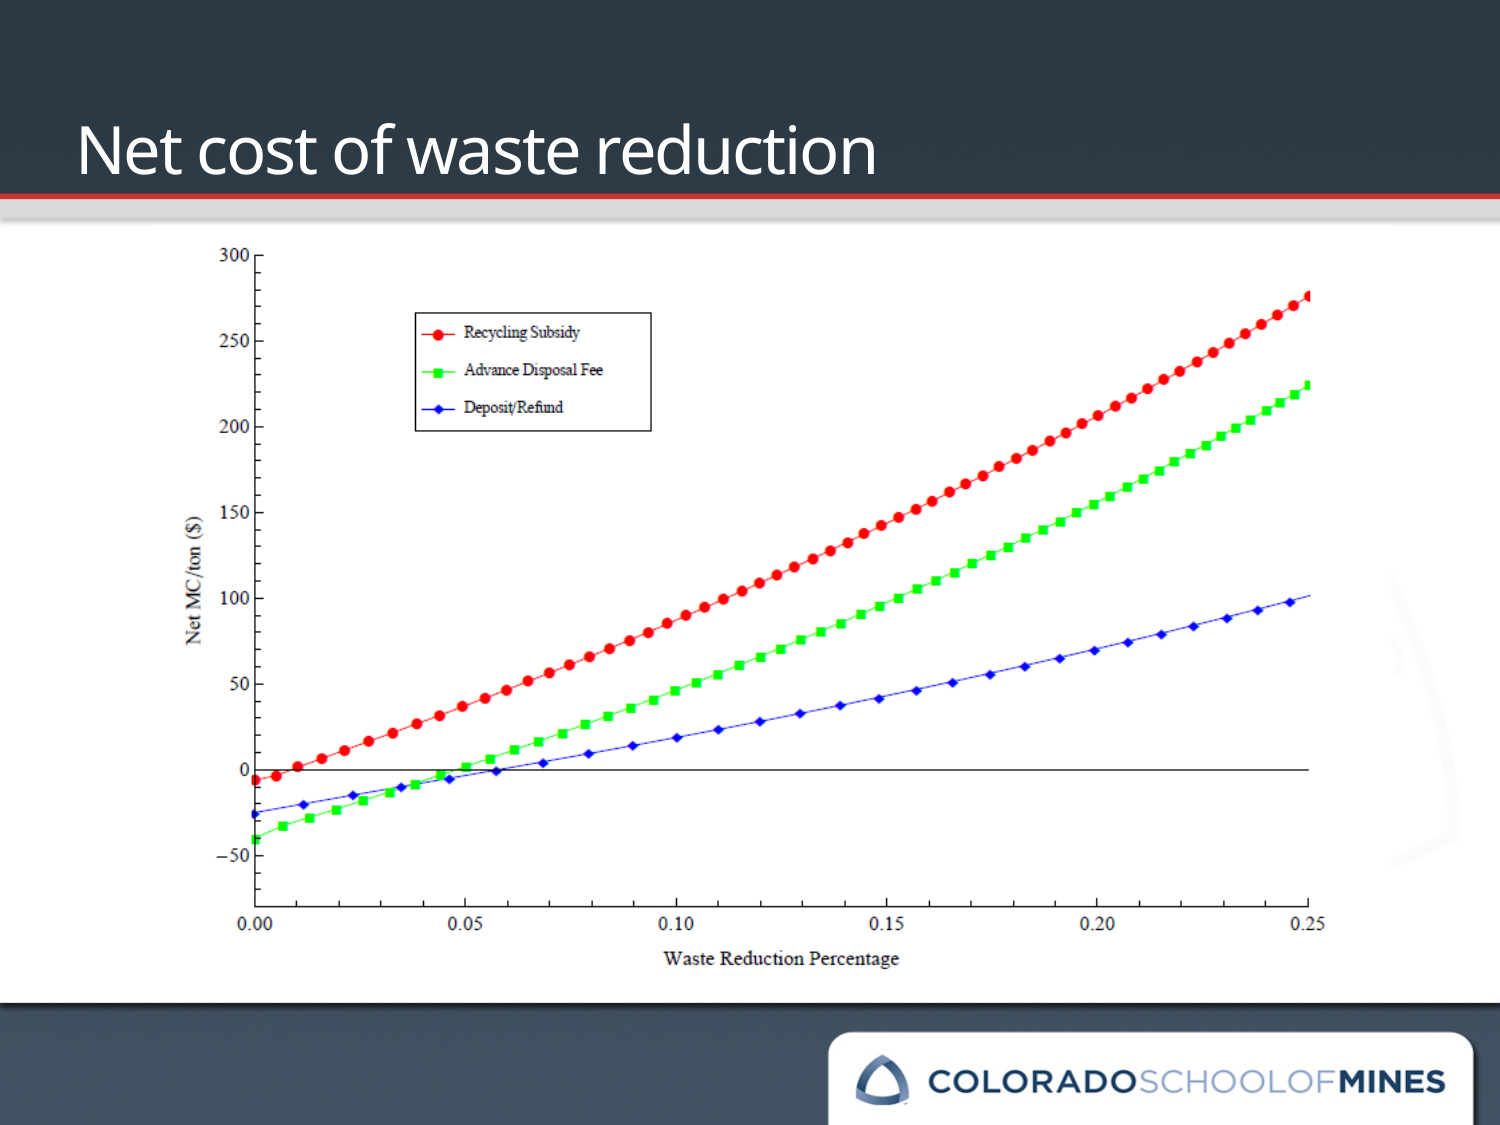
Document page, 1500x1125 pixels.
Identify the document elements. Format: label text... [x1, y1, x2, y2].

title Net cost of waste reduction [75, 24, 1425, 188]
picture [0, 0, 1500, 1125]
